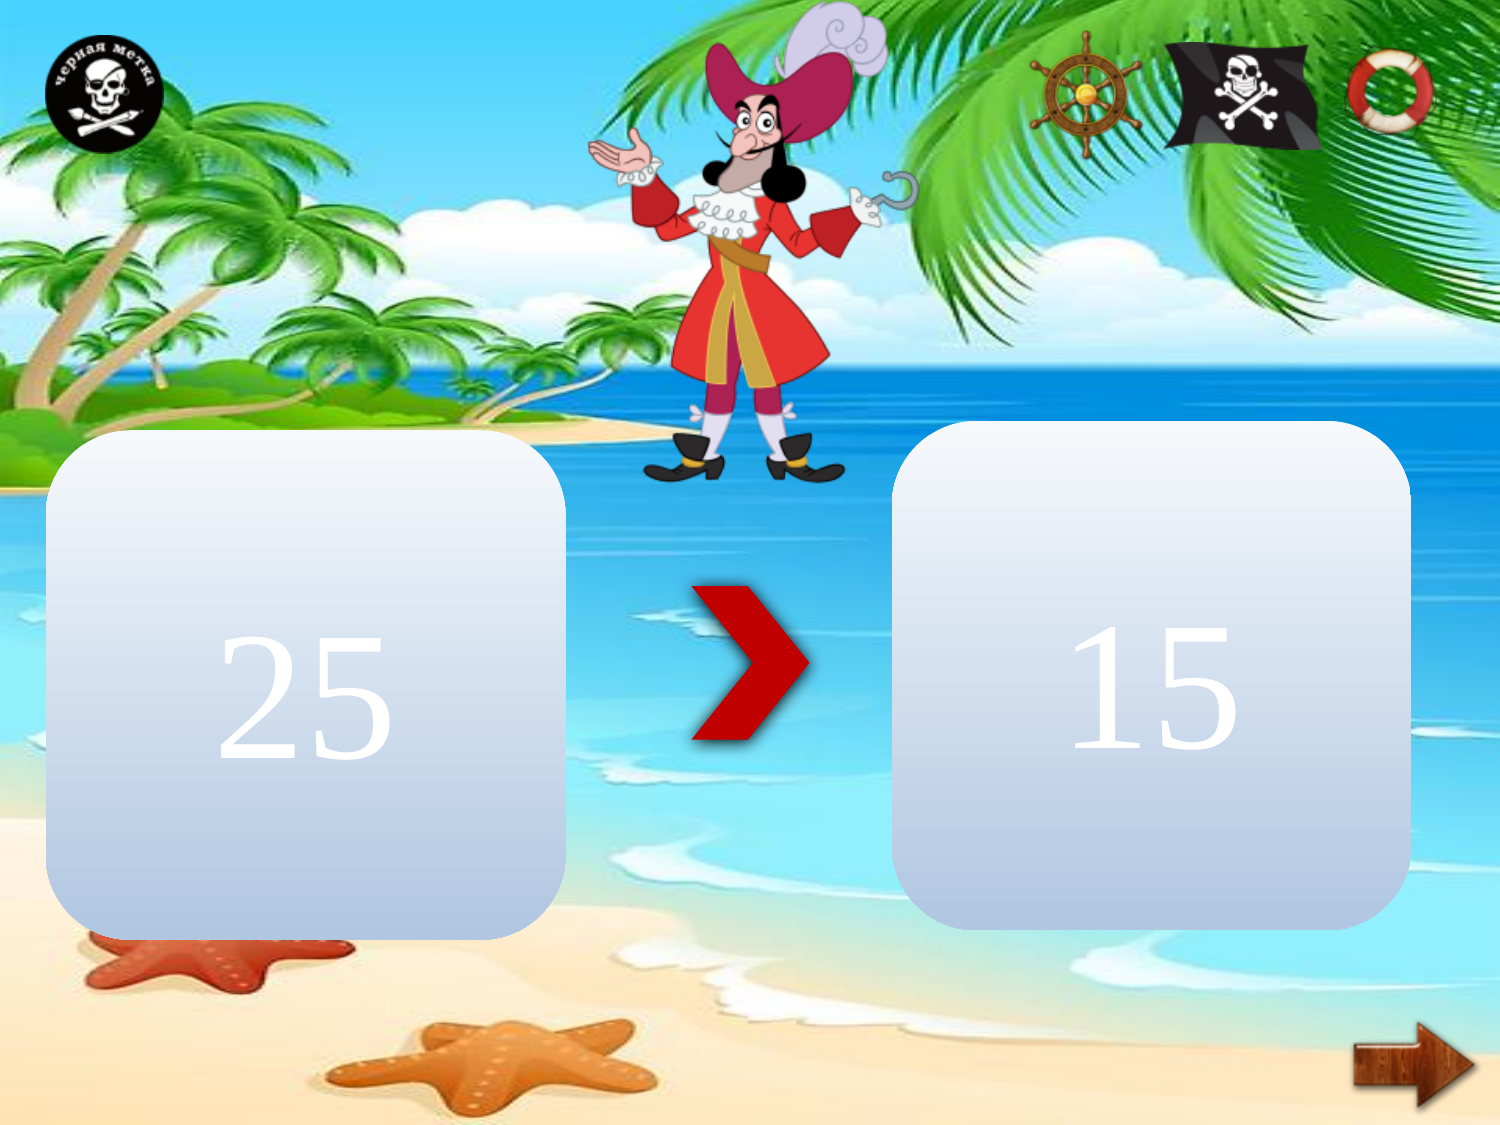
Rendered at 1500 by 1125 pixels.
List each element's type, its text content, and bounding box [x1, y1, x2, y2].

text_box 15 [889, 418, 1414, 933]
text_box 25 [43, 428, 568, 942]
picture [0, 0, 1500, 1125]
text_box [689, 583, 812, 742]
